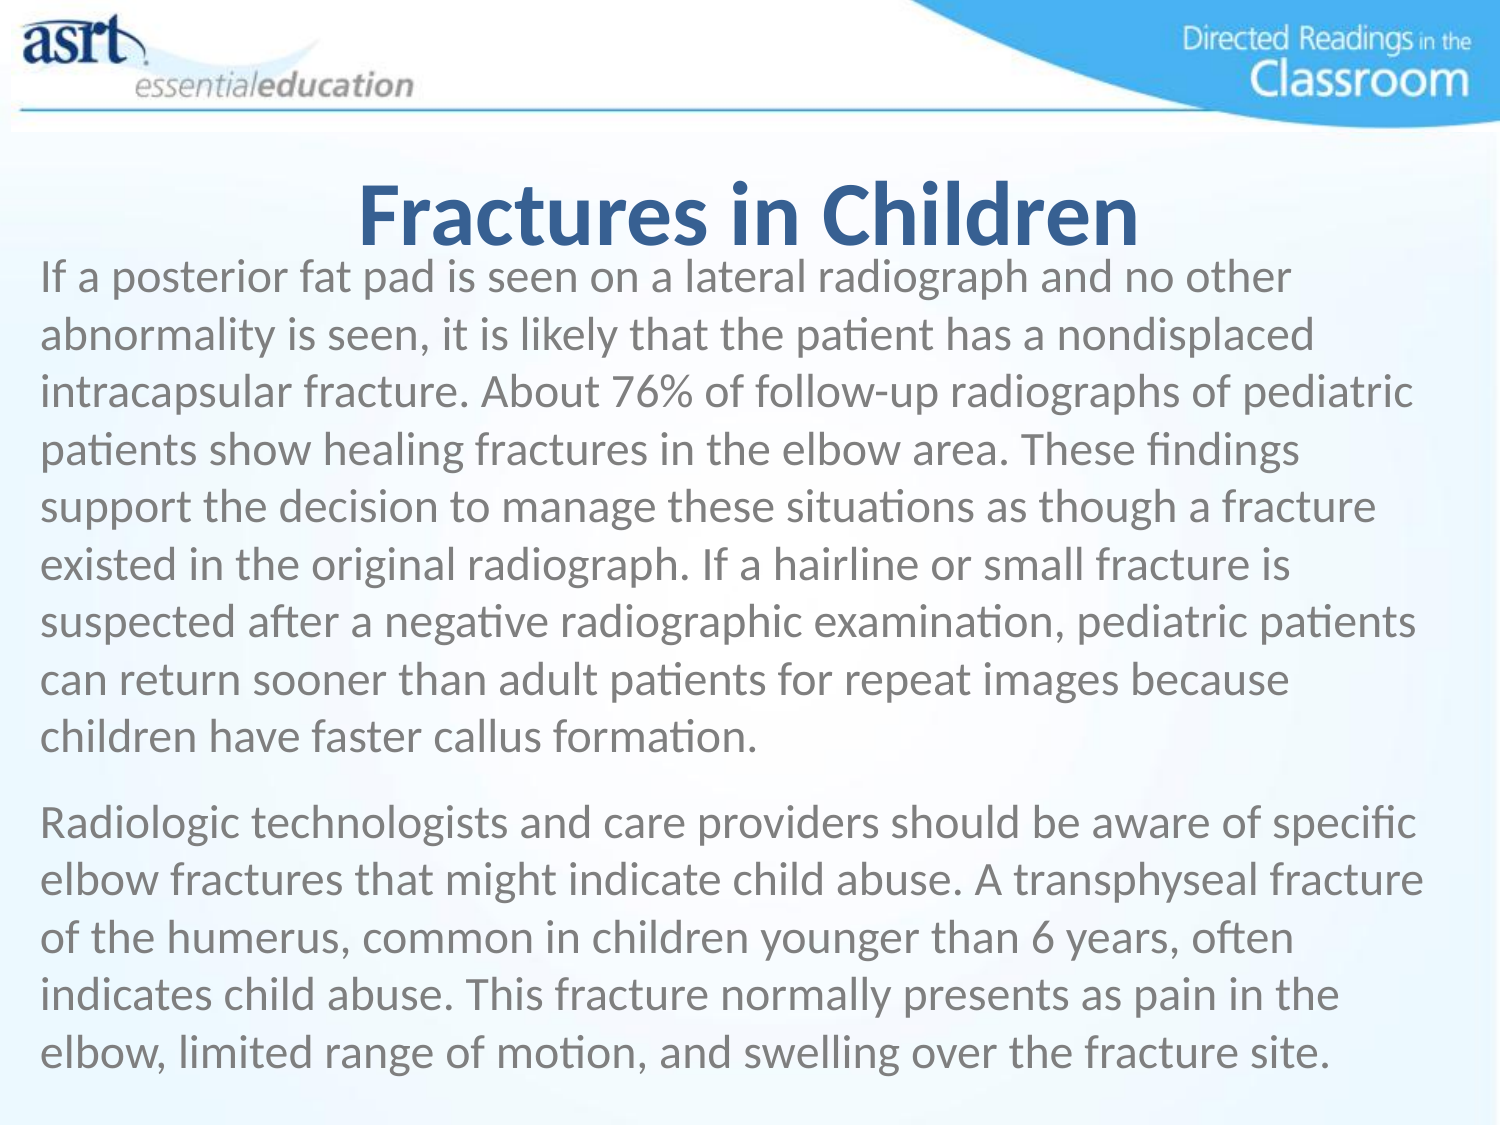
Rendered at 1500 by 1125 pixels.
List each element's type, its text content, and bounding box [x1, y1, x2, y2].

list If a posterior fat pad is seen on a lateral radiograph and no other abnormality is seen, it is likely that the patient has a nondisplaced intracapsular fracture. About 76% of follow-up radiographs of pediatric patients show healing fractures in the elbow area. These findings support the decision to manage these situations as though a fracture existed in the original radiograph. If a hairline or small fracture is suspected after a negative radiographic examination, pediatric patients can return sooner than adult patients for repeat images because children have faster callus formation. Radiologic technologists and care providers should be aware of specific elbow fractures that might indicate child abuse. A transphyseal fracture of the humerus, common in children younger than 6 years, often indicates child abuse. This fracture normally presents as pain in the elbow, limited range of motion, and swelling over the fracture site. [24, 237, 1476, 938]
picture [0, 0, 1500, 1125]
title Fractures in Children [24, 114, 1476, 237]
